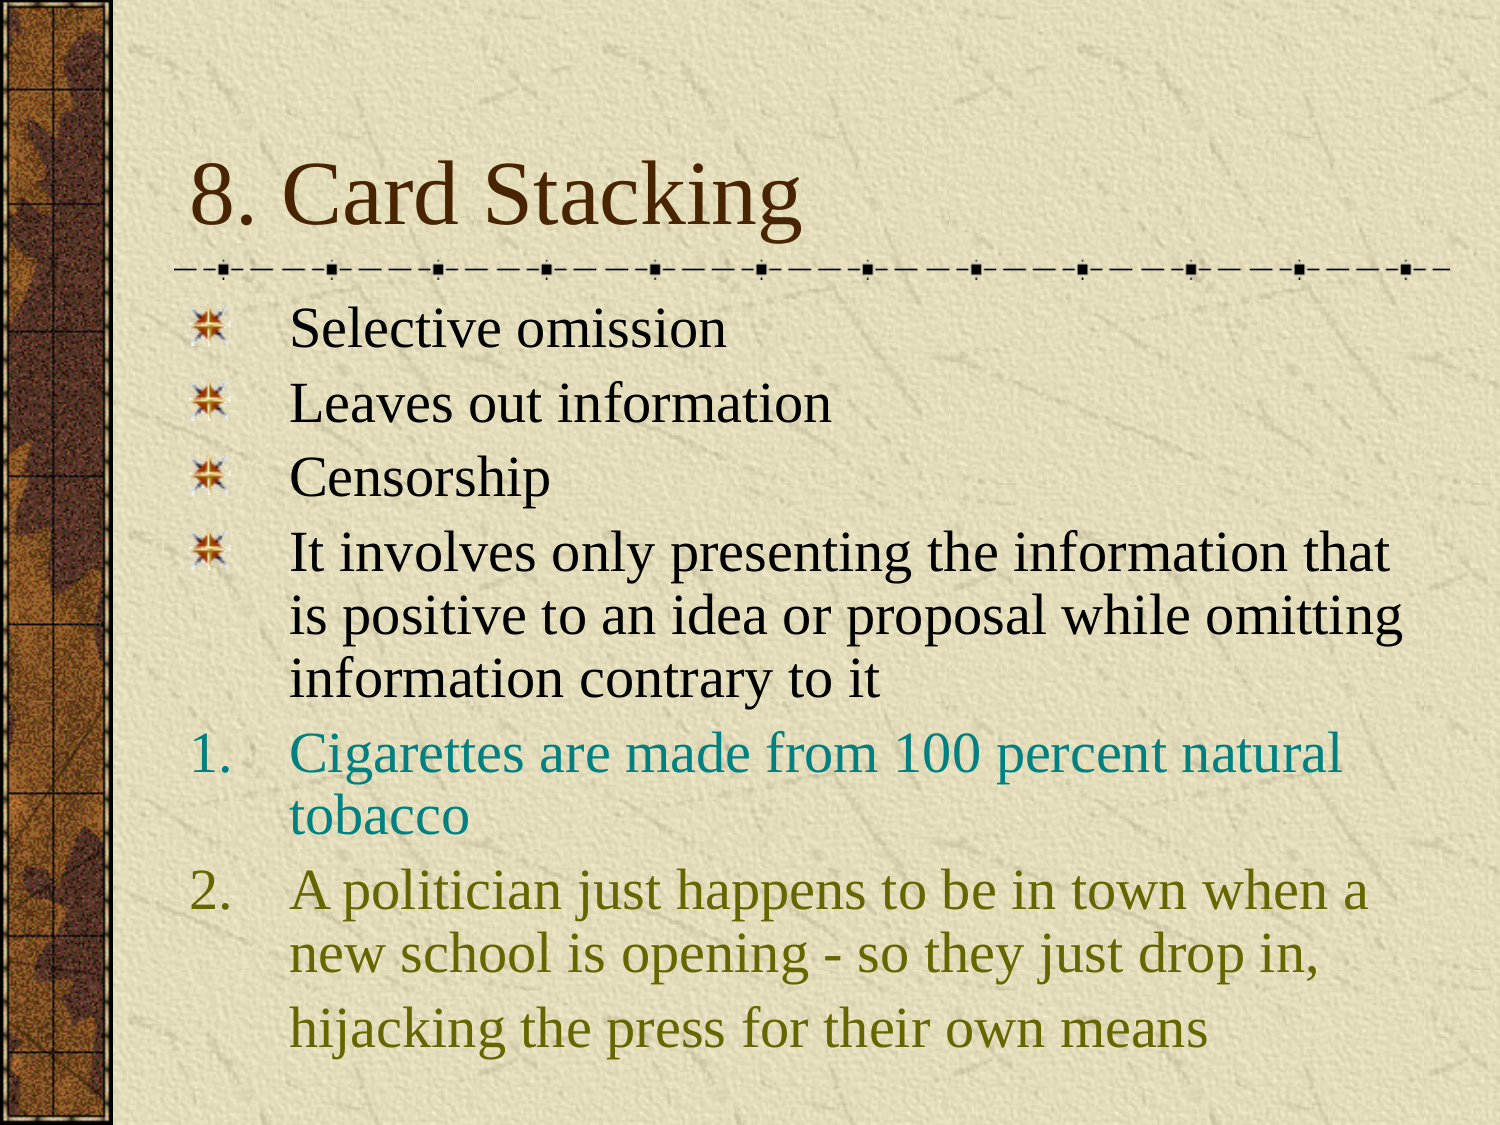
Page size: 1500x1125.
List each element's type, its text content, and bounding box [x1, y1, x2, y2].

list Selective omission Leaves out information Censorship It involves only presenting the information that is positive to an idea or proposal while omitting information contrary to it Cigarettes are made from 100 percent natural tobacco A politician just happens to be in town when a new school is opening - so they just drop in, hijacking the press for their own means [173, 289, 1449, 965]
title 8. Card Stacking [174, 62, 1451, 251]
picture [0, 0, 1500, 1125]
